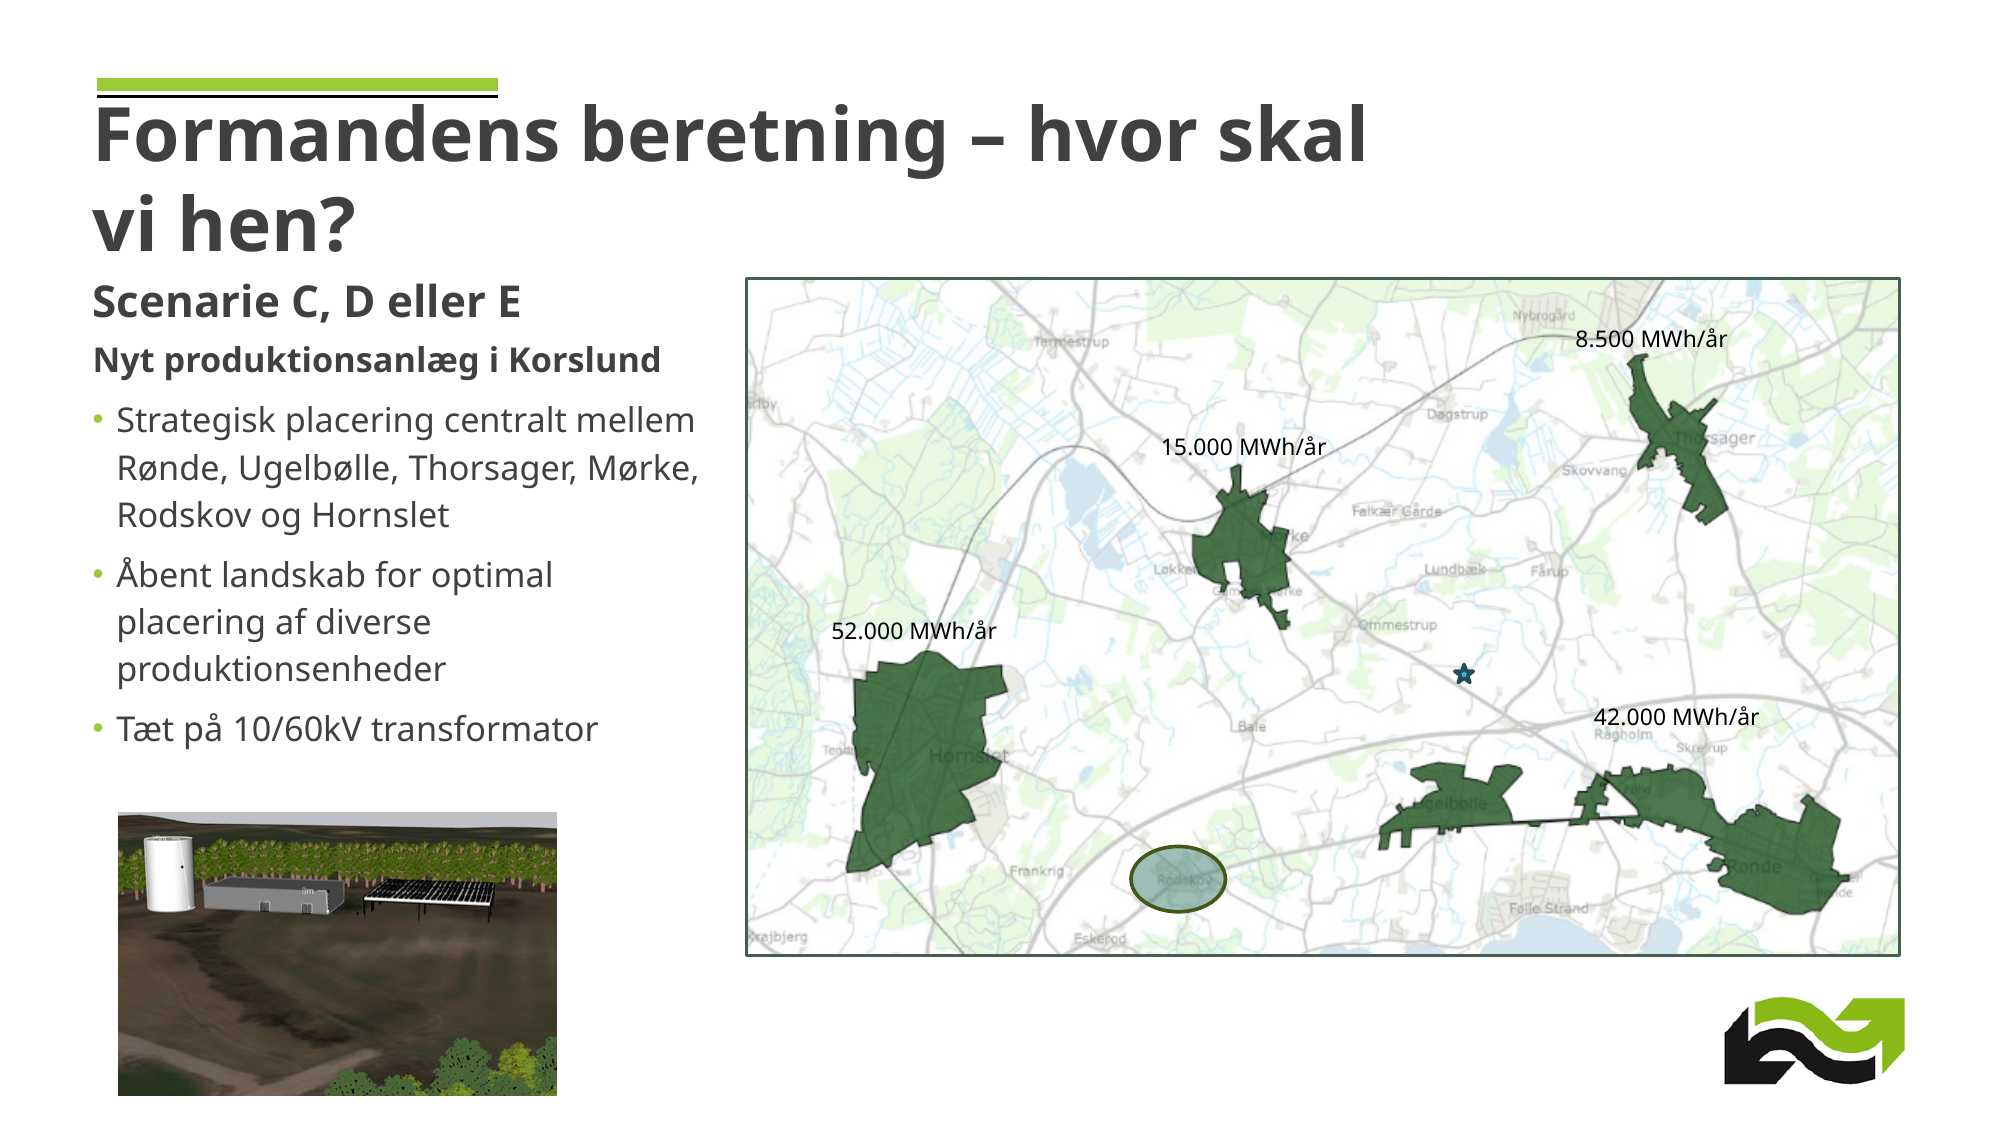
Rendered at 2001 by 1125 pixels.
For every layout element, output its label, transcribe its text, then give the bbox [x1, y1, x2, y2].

picture [747, 279, 1899, 955]
text_box Scenarie C, D eller E Nyt produktionsanlæg i Korslund Strategisk placering centralt mellem Rønde, Ugelbølle, Thorsager, Mørke, Rodskov og Hornslet Åbent landskab for optimal placering af diverse produktionsenheder Tæt på 10/60kV transformator [77, 265, 720, 795]
text_box Formandens beretning – hvor skal vi hen? [77, 131, 1422, 223]
picture [117, 812, 557, 1096]
picture [1723, 982, 1905, 1100]
